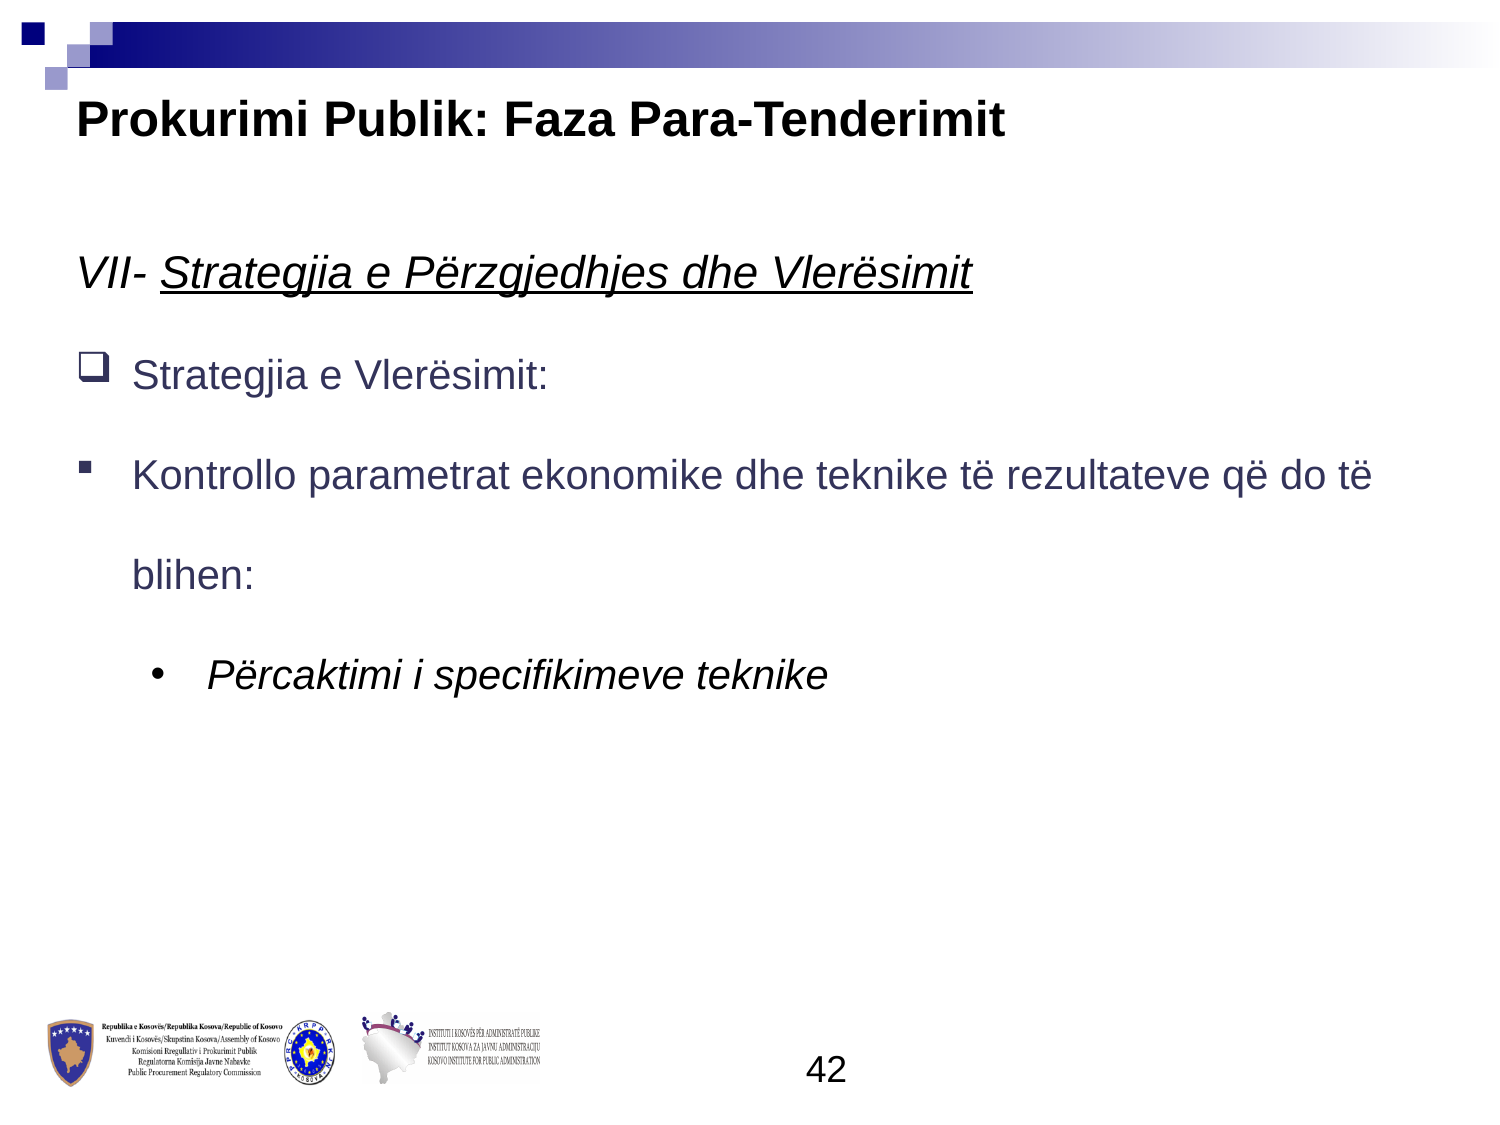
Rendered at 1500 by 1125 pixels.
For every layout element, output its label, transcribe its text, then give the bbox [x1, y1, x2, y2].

text_box VII- Strategjia e Përzgjedhjes dhe Vlerësimit Strategjia e Vlerësimit: Kontrollo parametrat ekonomike dhe teknike të rezultateve që do të blihen: Përcaktimi i specifikimeve teknike [60, 208, 1443, 706]
text_box Prokurimi Publik: Faza Para-Tenderimit [61, 79, 1036, 154]
picture [37, 1012, 345, 1096]
picture [362, 1012, 540, 1084]
